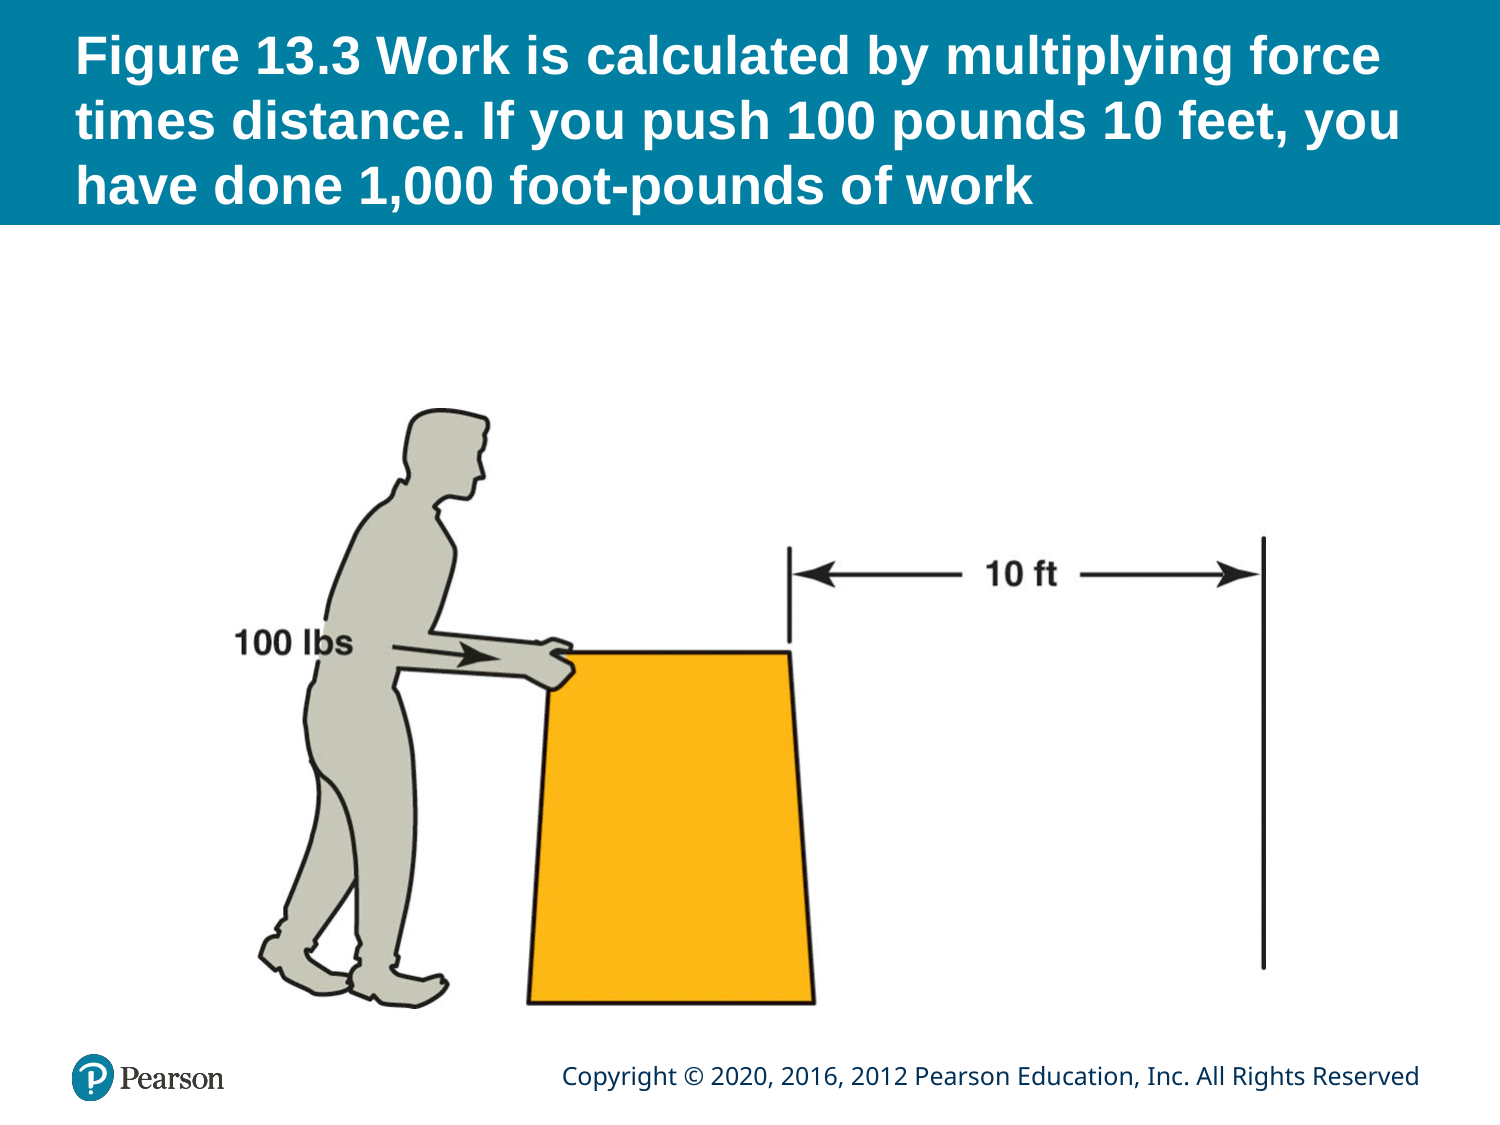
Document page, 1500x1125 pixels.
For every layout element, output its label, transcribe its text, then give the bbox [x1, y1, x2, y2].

picture [80, 1063, 106, 1088]
picture [98, 1054, 224, 1101]
title Figure 13.3 Work is calculated by multiplying force times distance. If you push 100 pounds 10 feet, you have done 1,000 foot-pounds of work [75, 35, 1425, 216]
picture [233, 407, 1267, 1009]
picture [72, 1088, 83, 1101]
picture [72, 1054, 87, 1070]
